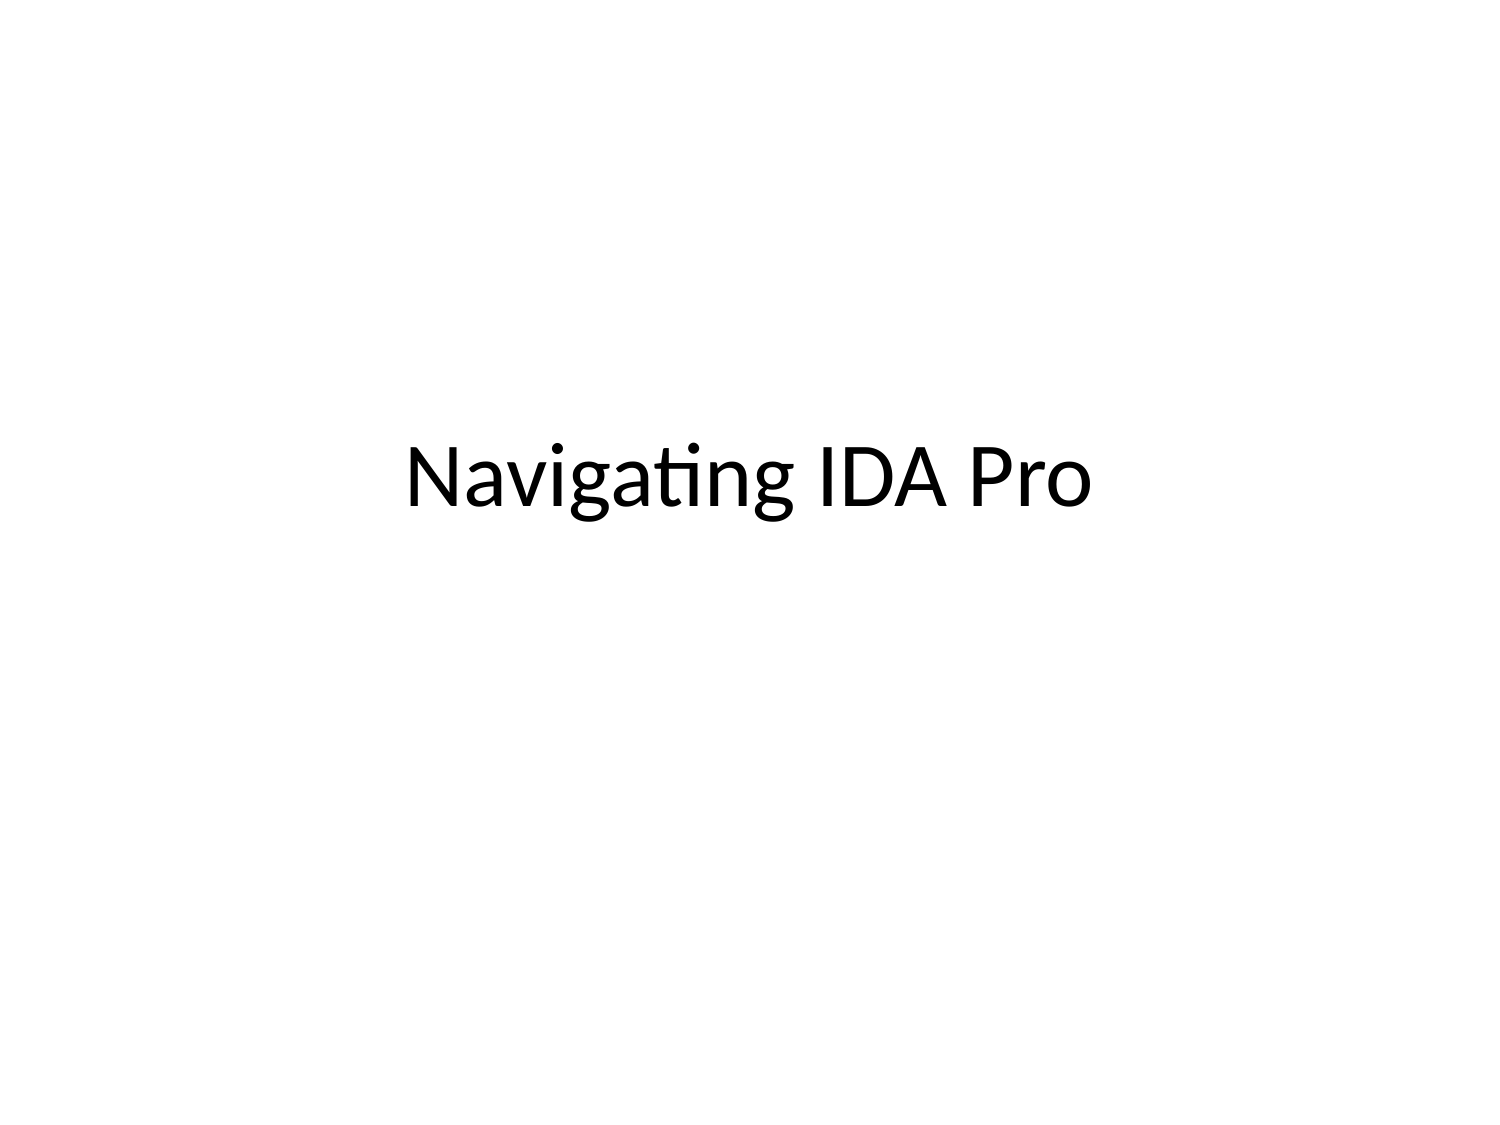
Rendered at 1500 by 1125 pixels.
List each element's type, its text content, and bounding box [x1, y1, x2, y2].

title Navigating IDA Pro [112, 349, 1388, 591]
